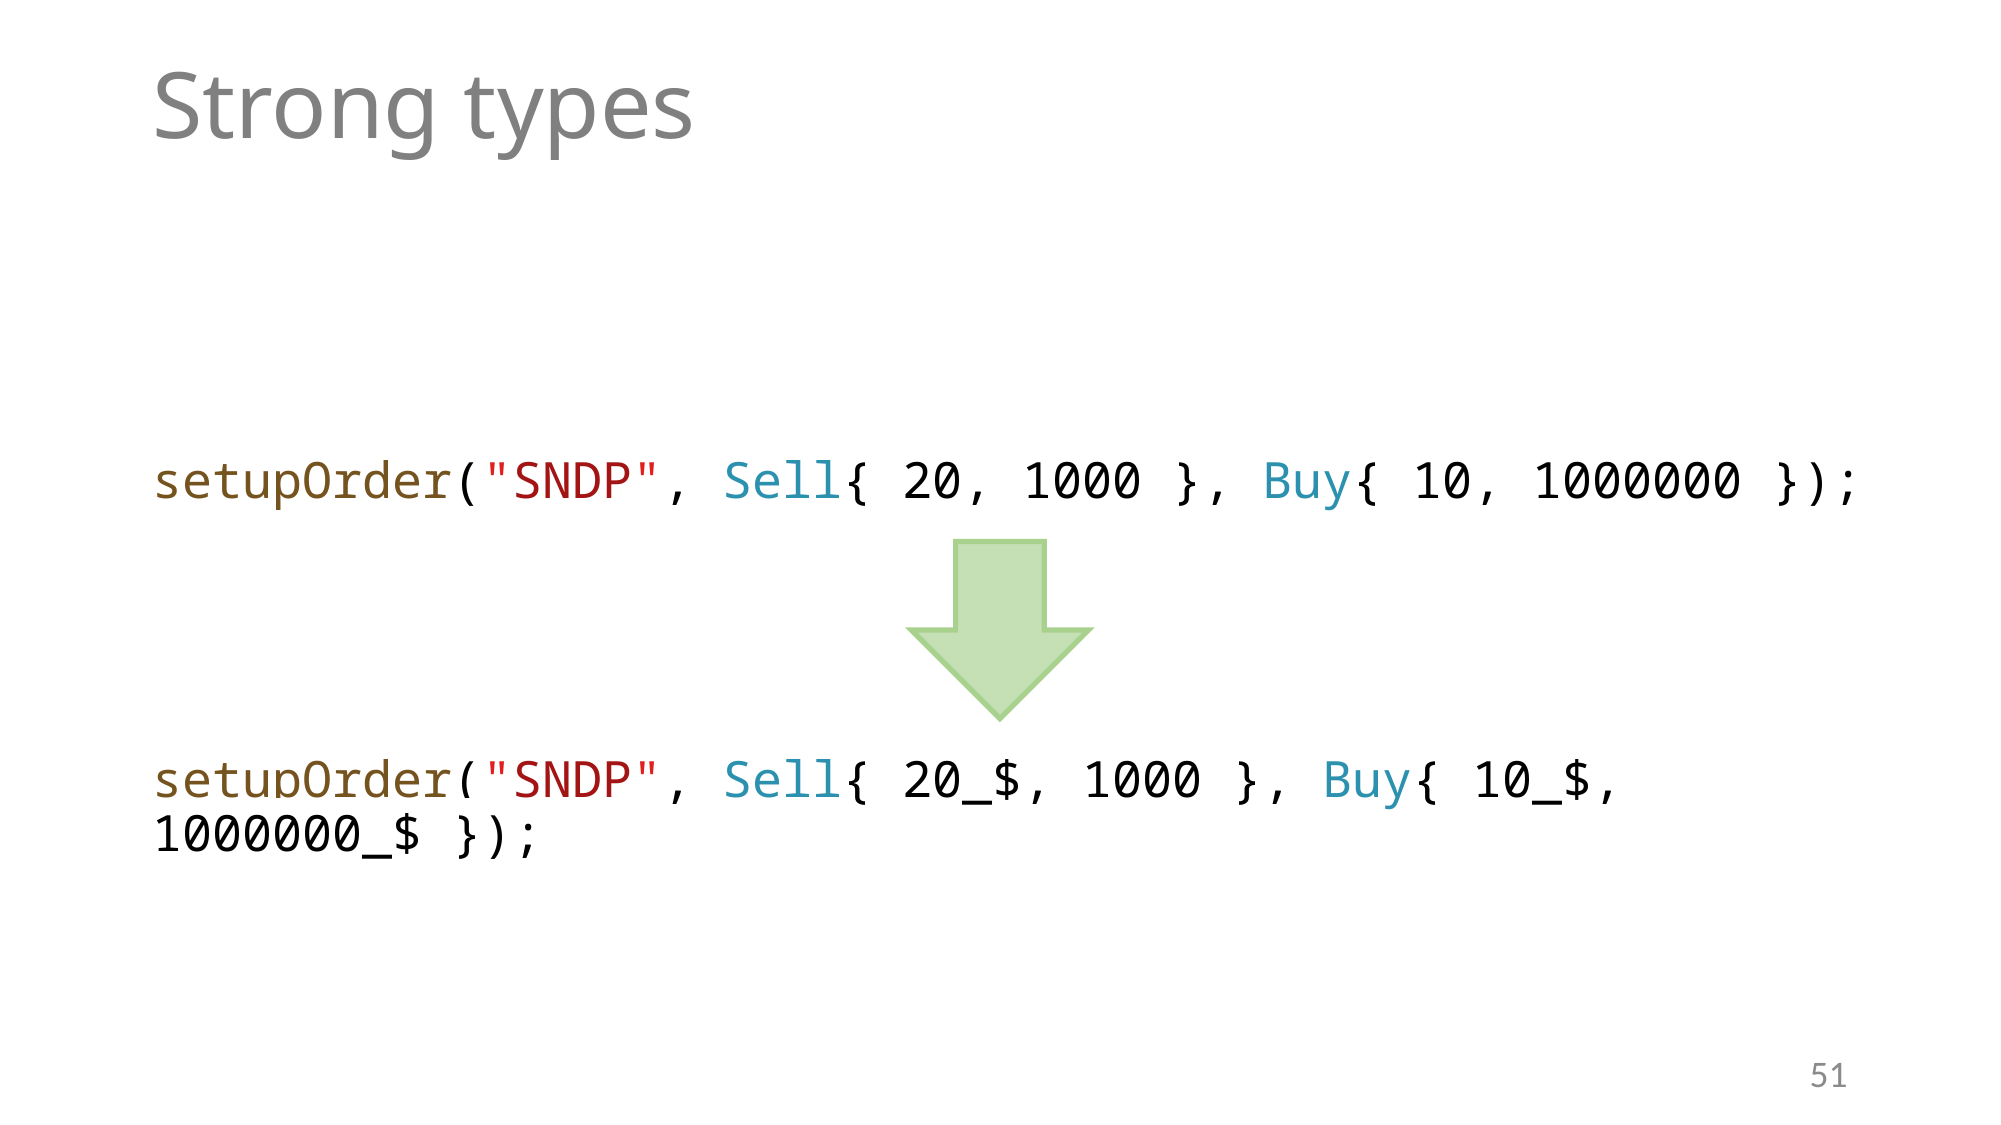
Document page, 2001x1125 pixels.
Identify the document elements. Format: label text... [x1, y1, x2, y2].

list setupOrder("SNDP", Sell{ 20, 1000 }, Buy{ 10, 1000000 }); setupOrder("SNDP", Sell{ 20_$, 1000 }, Buy{ 10_$, 1000000_$ }); [137, 217, 2000, 1043]
title Strong types [137, 0, 1863, 217]
text_box [908, 540, 1091, 721]
slide_number 51 [1412, 1042, 1863, 1103]
